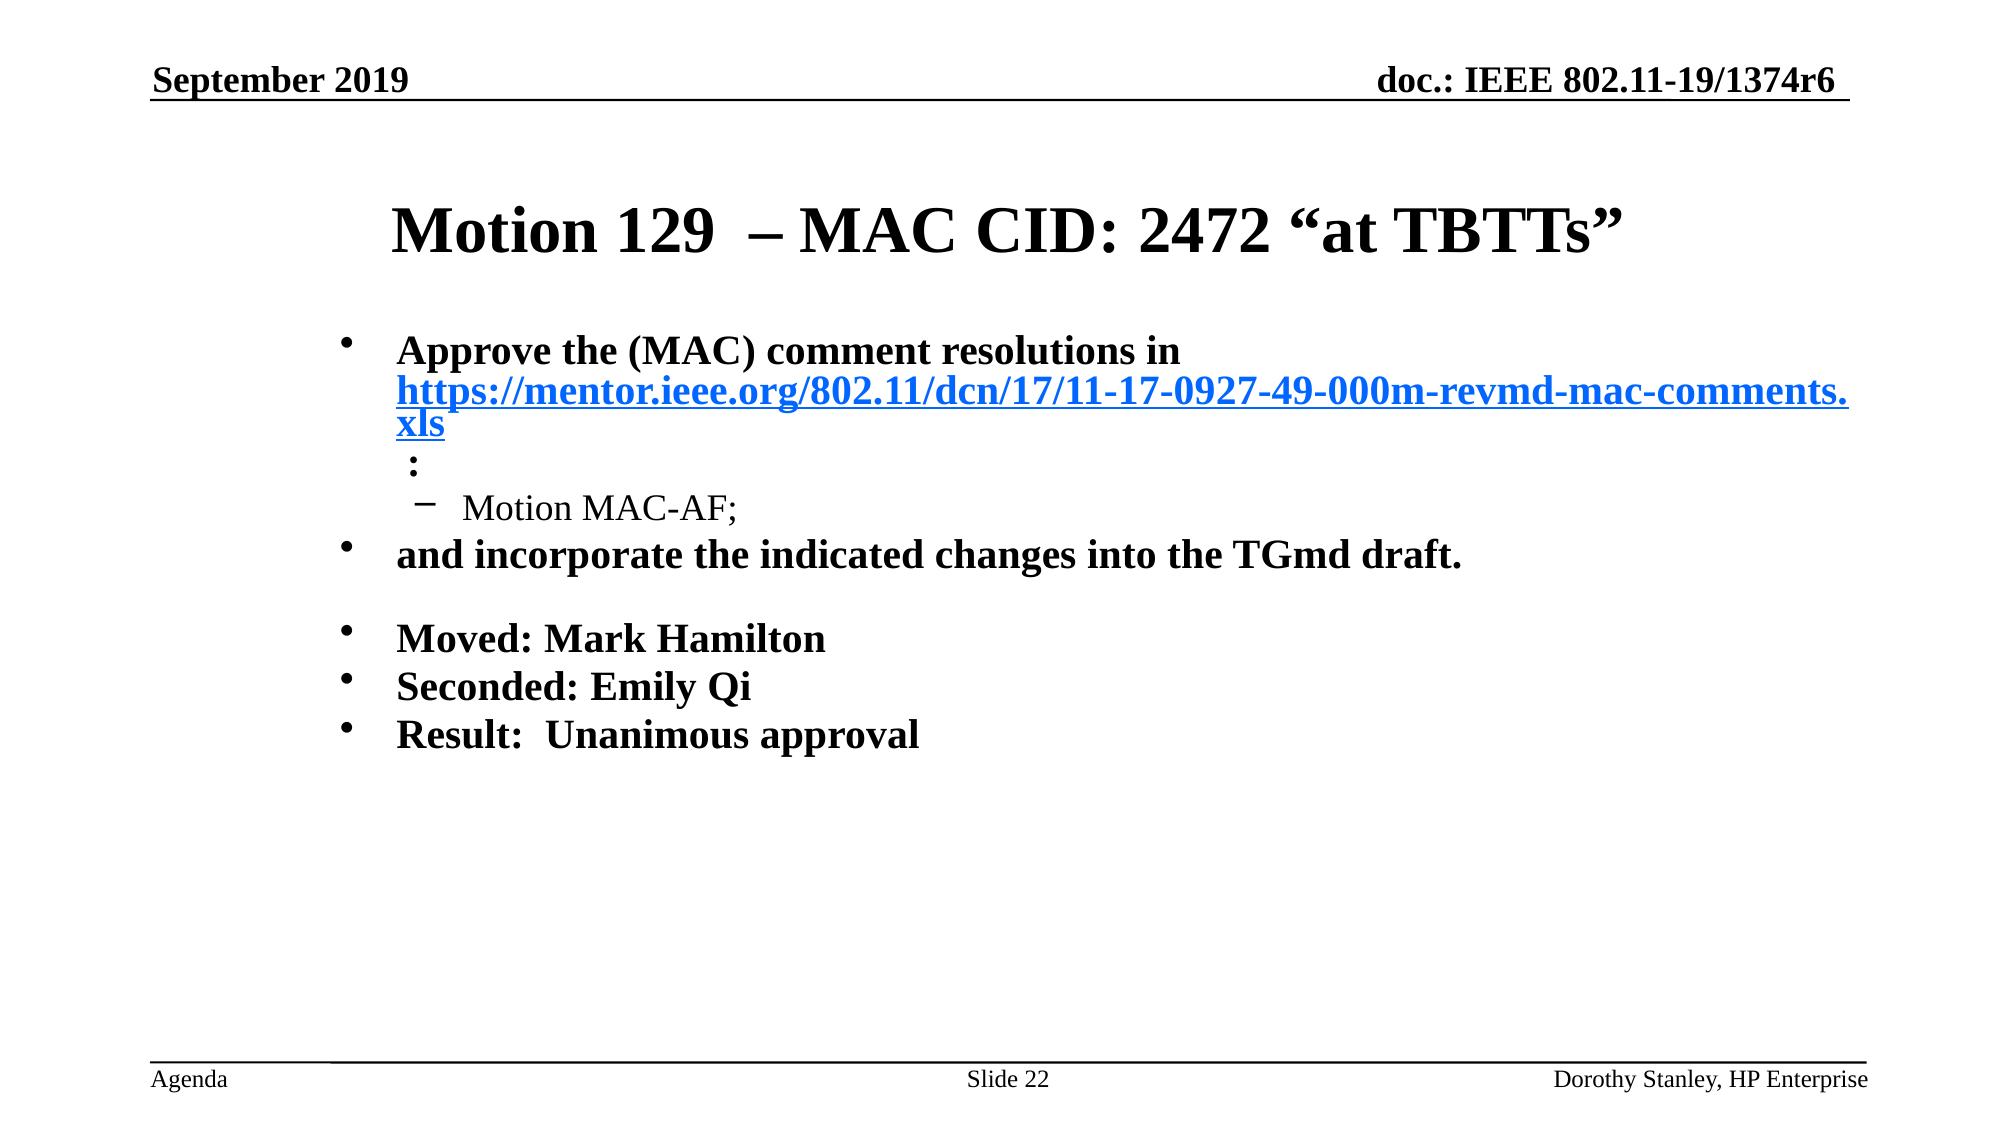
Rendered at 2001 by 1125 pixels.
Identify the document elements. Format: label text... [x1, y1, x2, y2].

footer Dorothy Stanley, HP Enterprise [1549, 1062, 1869, 1093]
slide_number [152, 54, 567, 100]
title Motion 129 – MAC CID: 2472 “at TBTTs” [183, 138, 1834, 314]
list Approve the (MAC) comment resolutions in https://mentor.ieee.org/802.11/dcn/17/11-17-0927-49-000m-revmd-mac-comments.xls : Motion MAC-AF; and incorporate the indicated changes into the TGmd draft. Moved: Mark Hamilton Seconded: Emily Qi Result: Unanimous approval [324, 324, 1880, 848]
slide_number Slide 22 [966, 1062, 1051, 1093]
